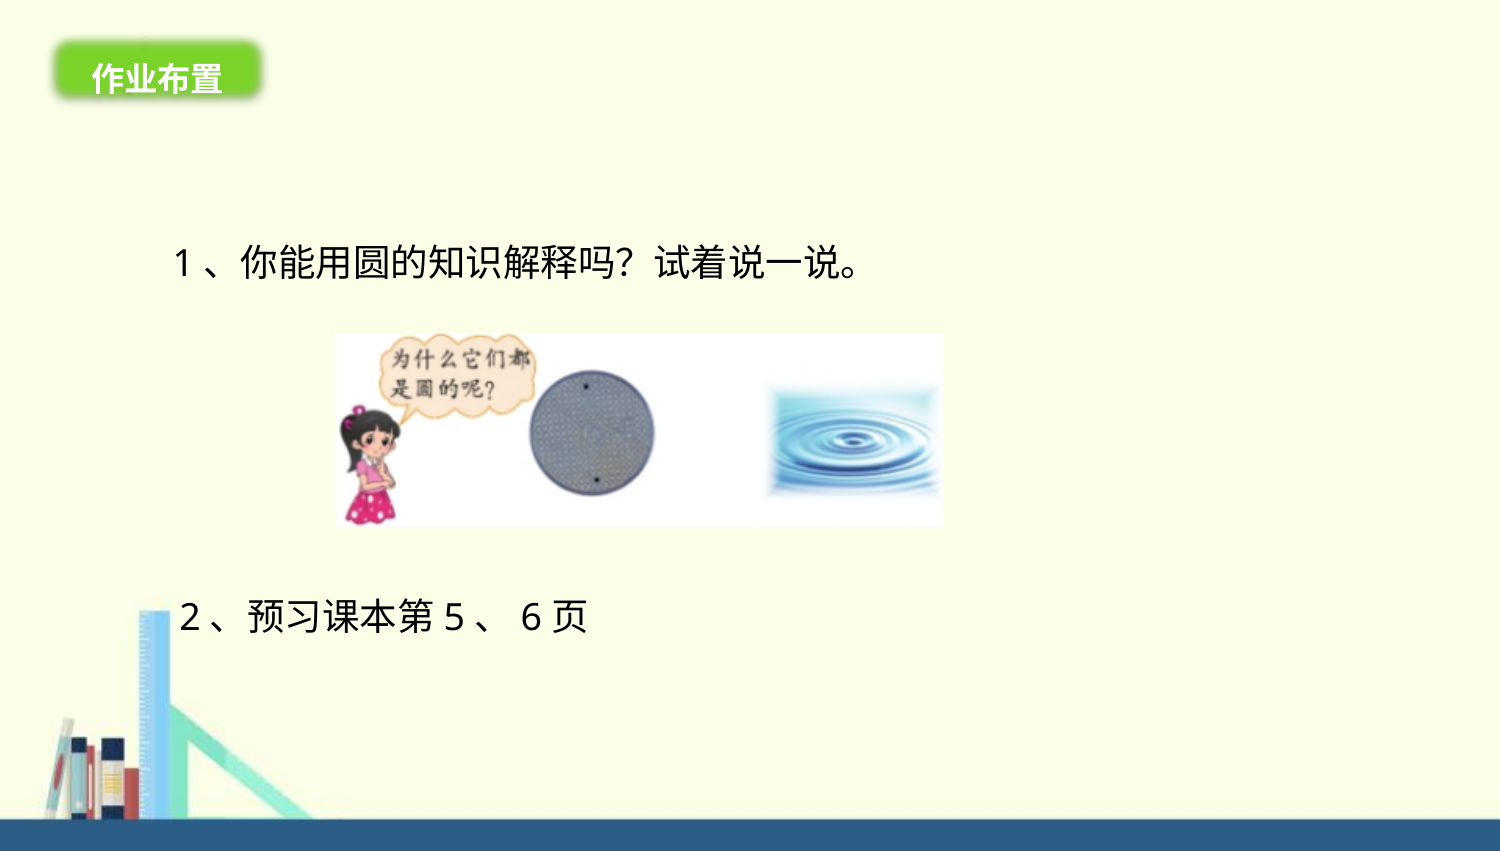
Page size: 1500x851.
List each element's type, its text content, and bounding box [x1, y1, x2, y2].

text_box 2、预习课本第5、6页 [165, 563, 1348, 667]
text_box 1、你能用圆的知识解释吗？试着说一说。 [159, 209, 1341, 313]
text_box 作业布置 [65, 51, 251, 87]
picture [0, 0, 1500, 851]
